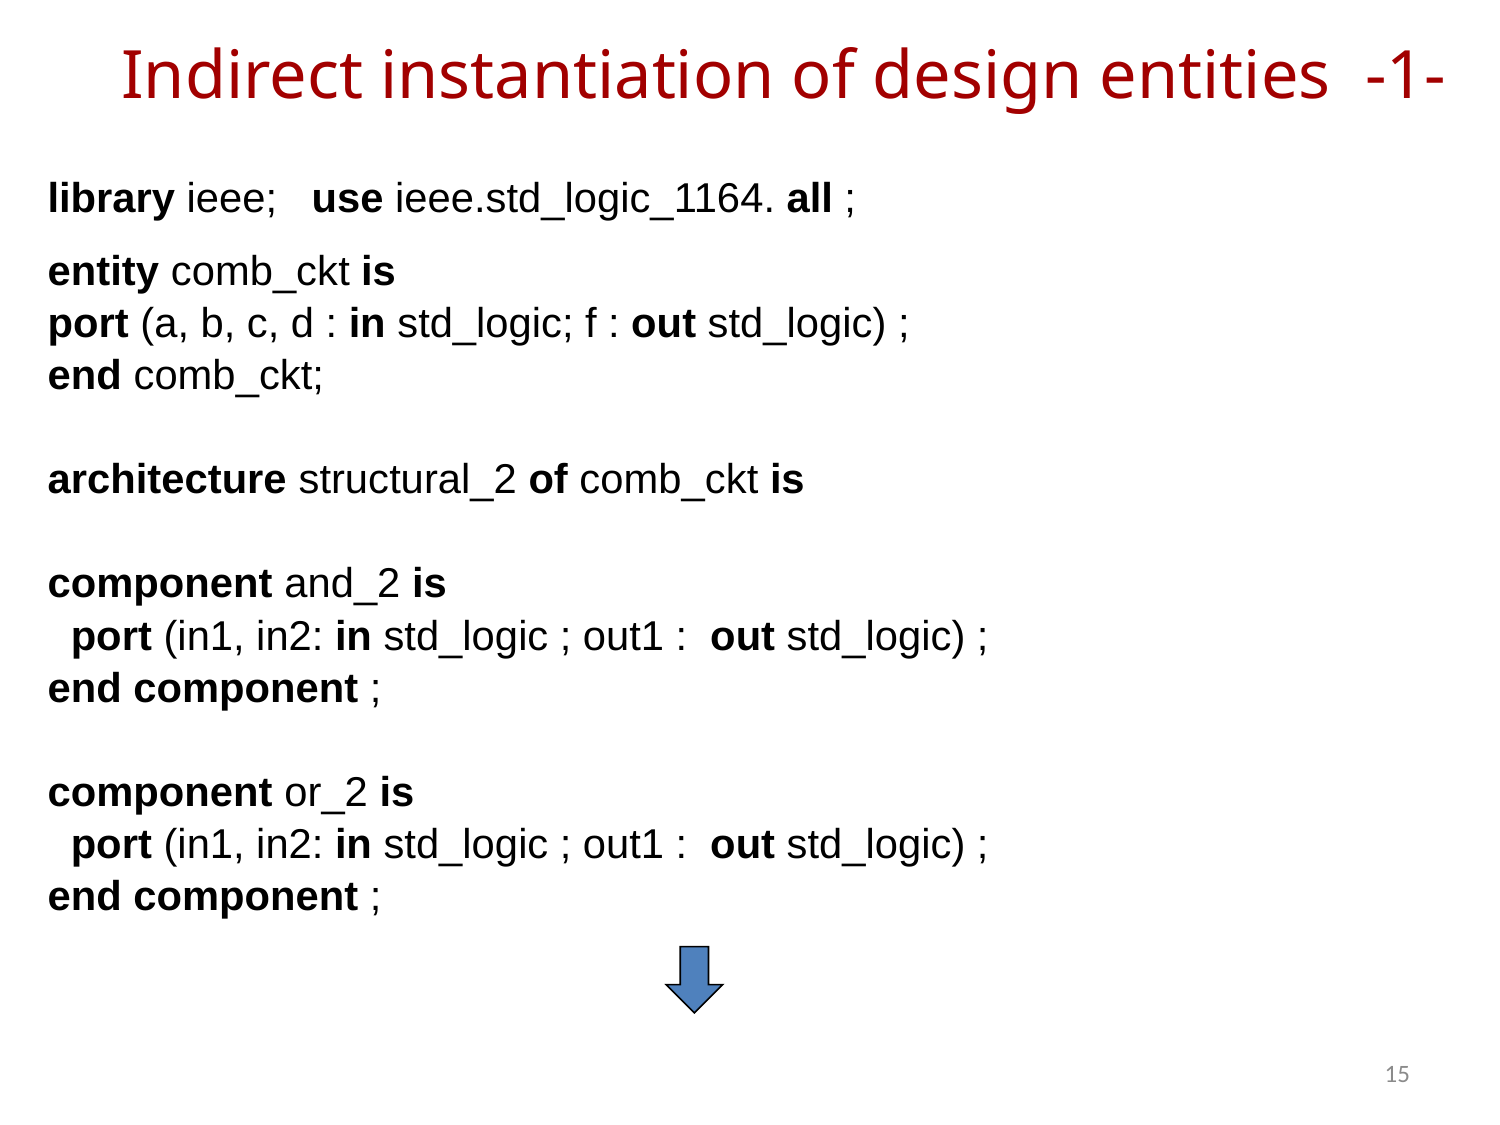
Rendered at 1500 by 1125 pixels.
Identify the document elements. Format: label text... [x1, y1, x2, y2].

text_box library ieee; use ieee.std_logic_1164. all ; entity comb_ckt is port (a, b, c, d : in std_logic; f : out std_logic) ; end comb_ckt; architecture structural_2 of comb_ckt is component and_2 is port (in1, in2: in std_logic ; out1 : out std_logic) ; end component ; component or_2 is port (in1, in2: in std_logic ; out1 : out std_logic) ; end component ; [33, 163, 1500, 1078]
slide_number 15 [1074, 1078, 1425, 1103]
title Indirect instantiation of design entities -1- [54, 18, 1481, 125]
text_box [666, 946, 723, 1013]
